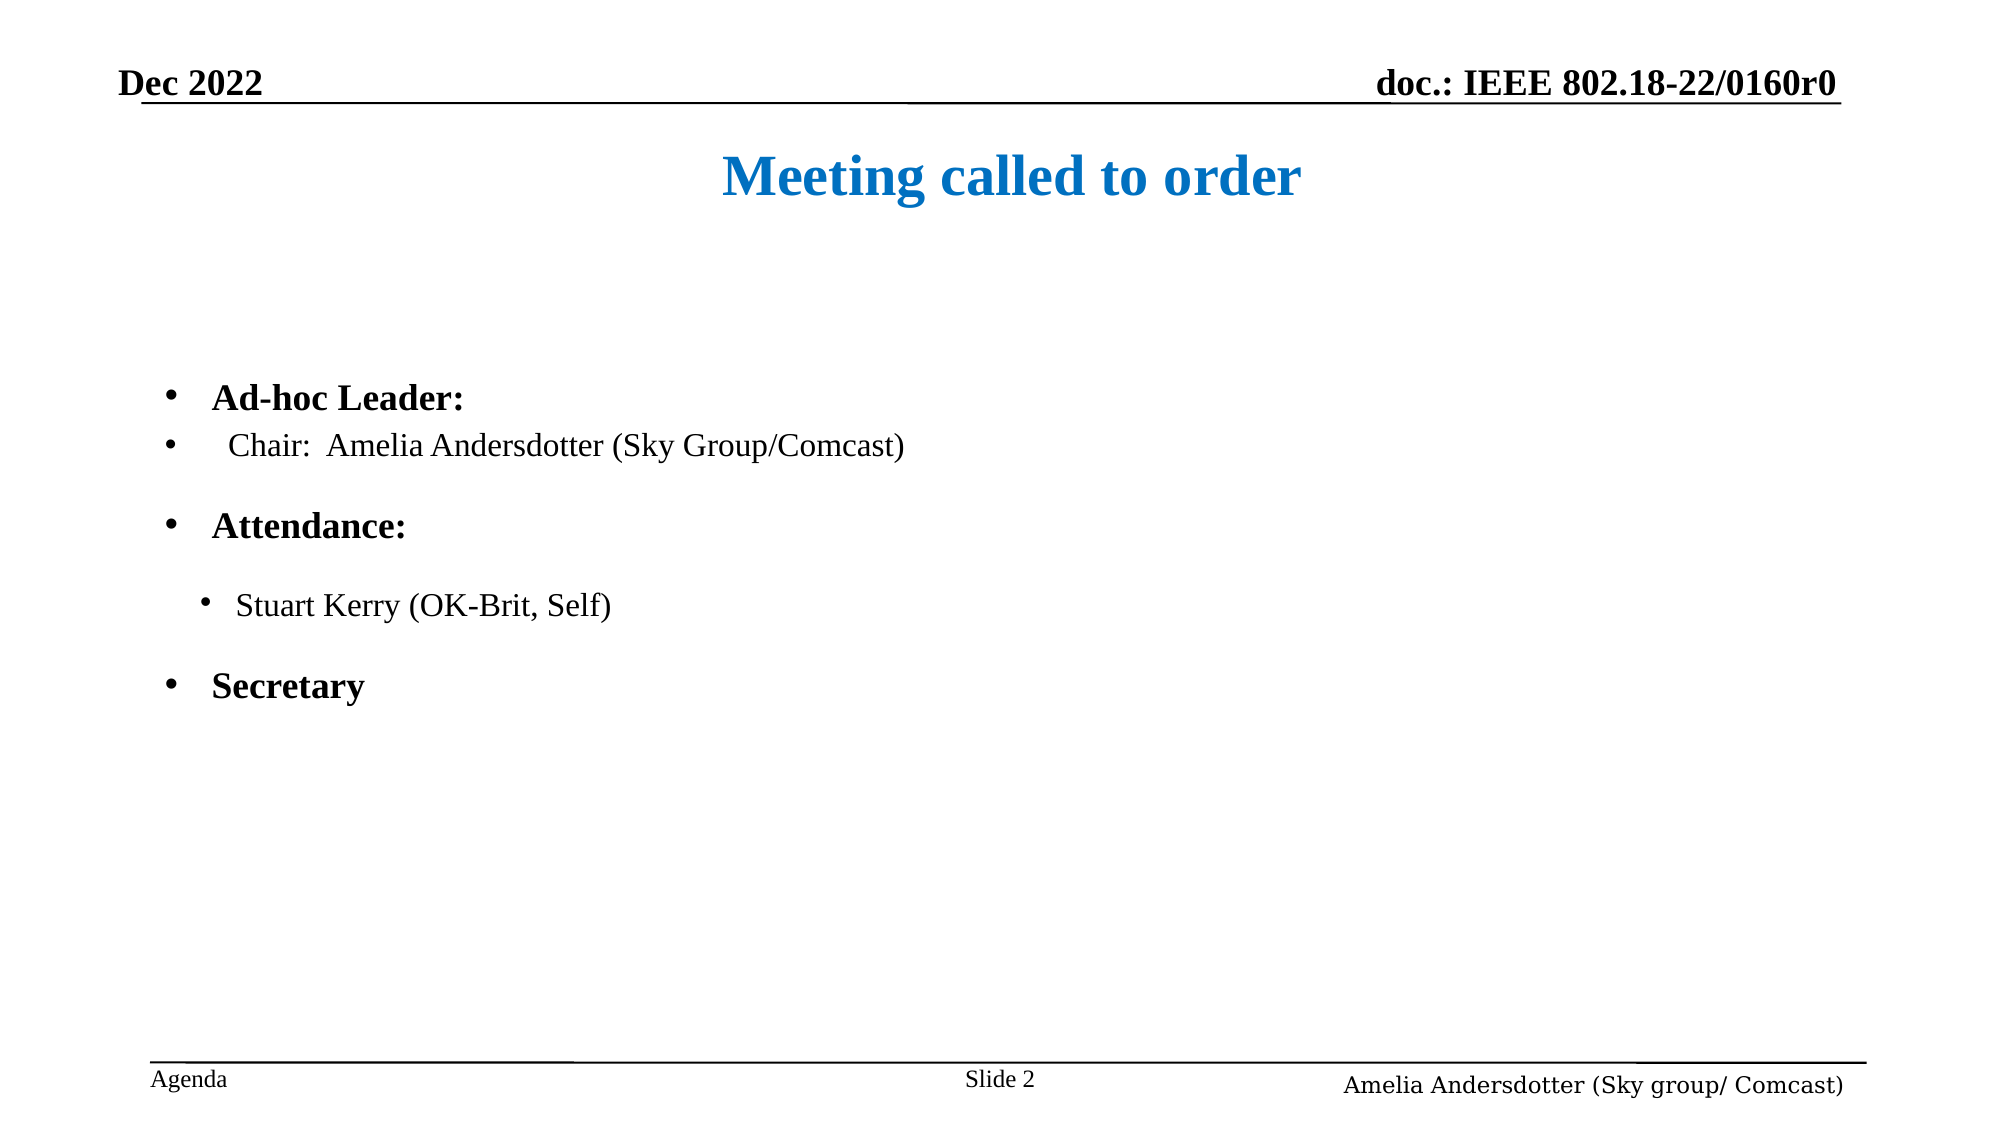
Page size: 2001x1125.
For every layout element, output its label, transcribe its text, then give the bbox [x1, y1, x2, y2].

text_box Amelia Andersdotter (Sky group/ Comcast) [1299, 1062, 1860, 1104]
slide_number Slide <number> [925, 1062, 1075, 1122]
title Meeting called to order [162, 99, 1863, 245]
text_box Ad-hoc Leader: Chair: Amelia Andersdotter (Sky Group/Comcast) Attendance: Stuart Kerry (OK-Brit, Self) Secretary [149, 275, 1875, 1040]
